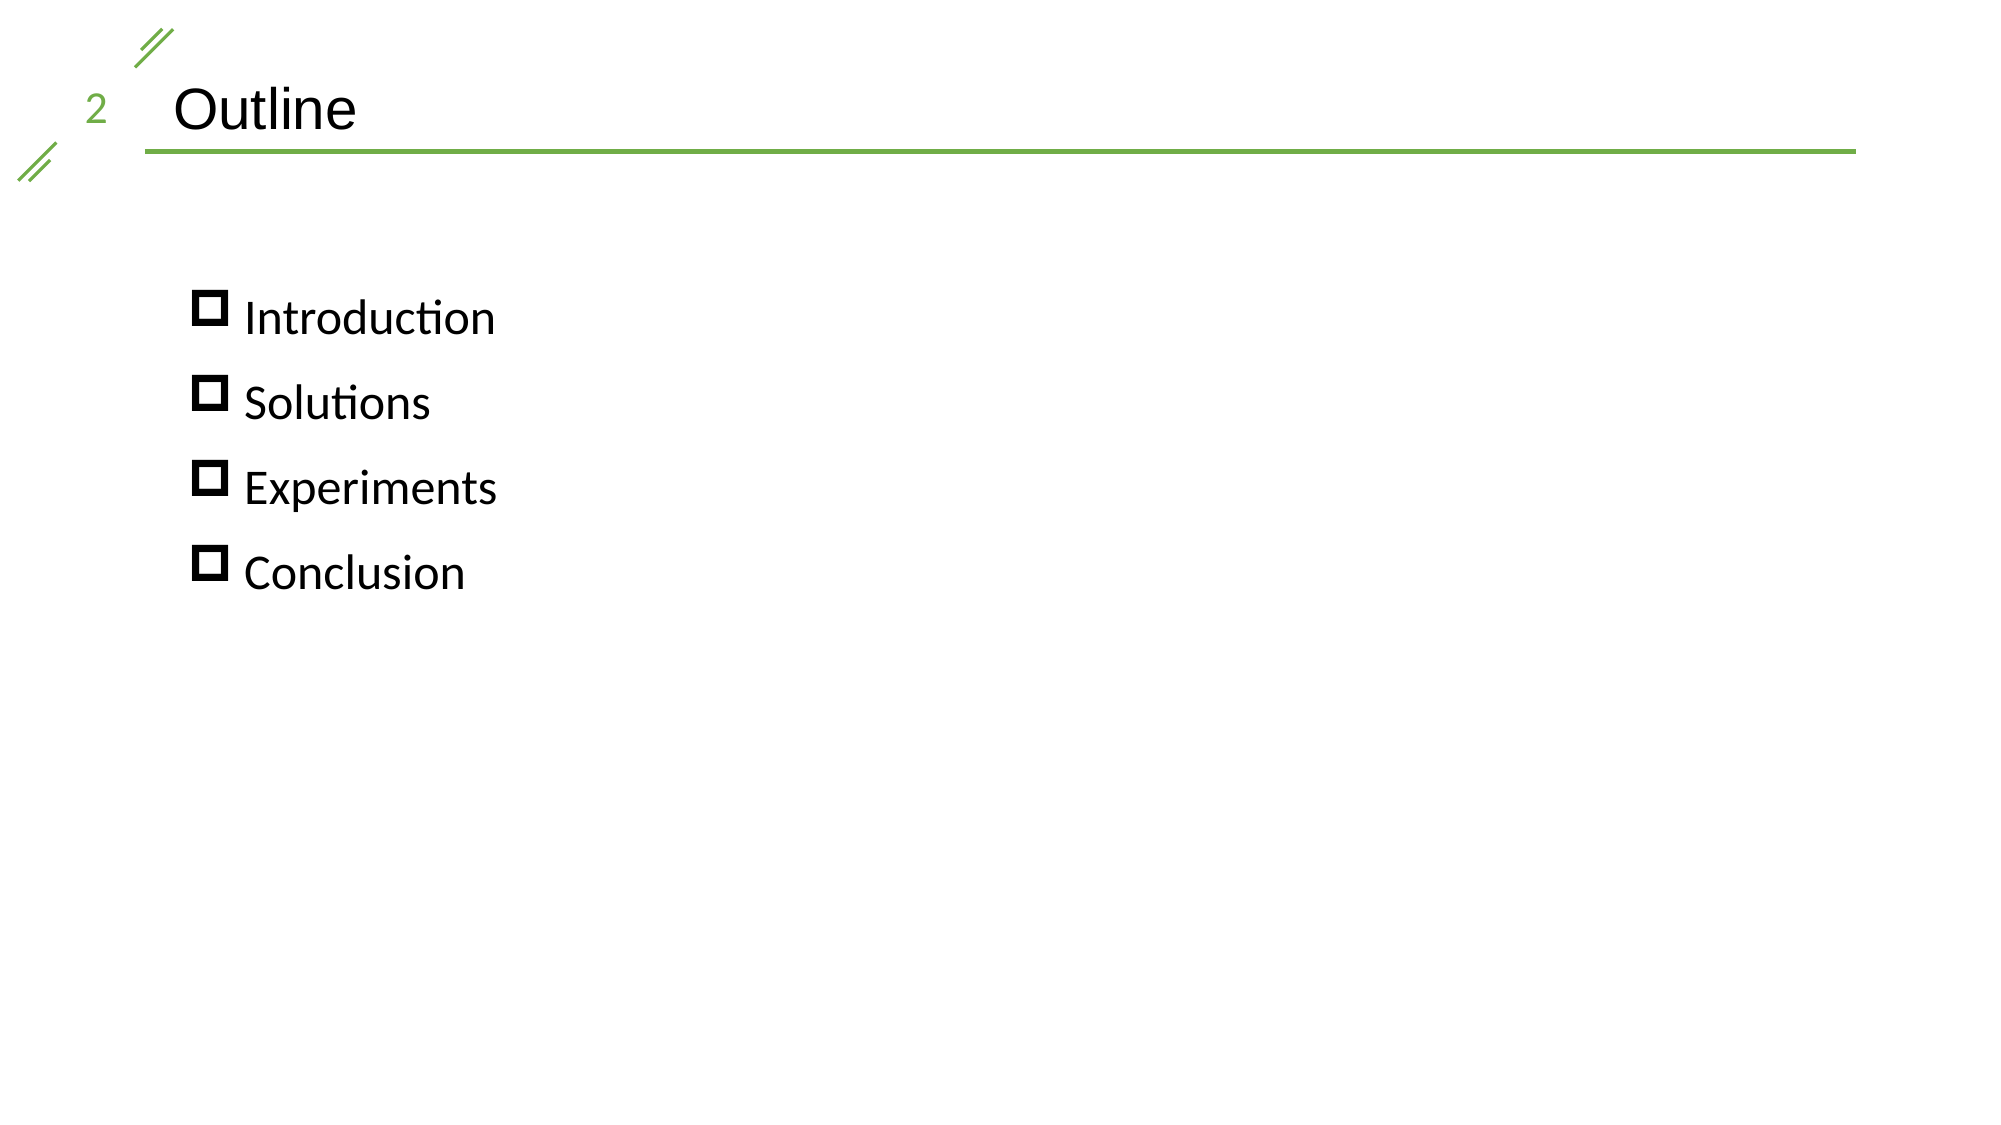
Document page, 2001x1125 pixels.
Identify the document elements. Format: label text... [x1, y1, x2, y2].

text_box Introduction Solutions Experiments Conclusion [173, 277, 1174, 607]
list Outline [173, 70, 1857, 150]
